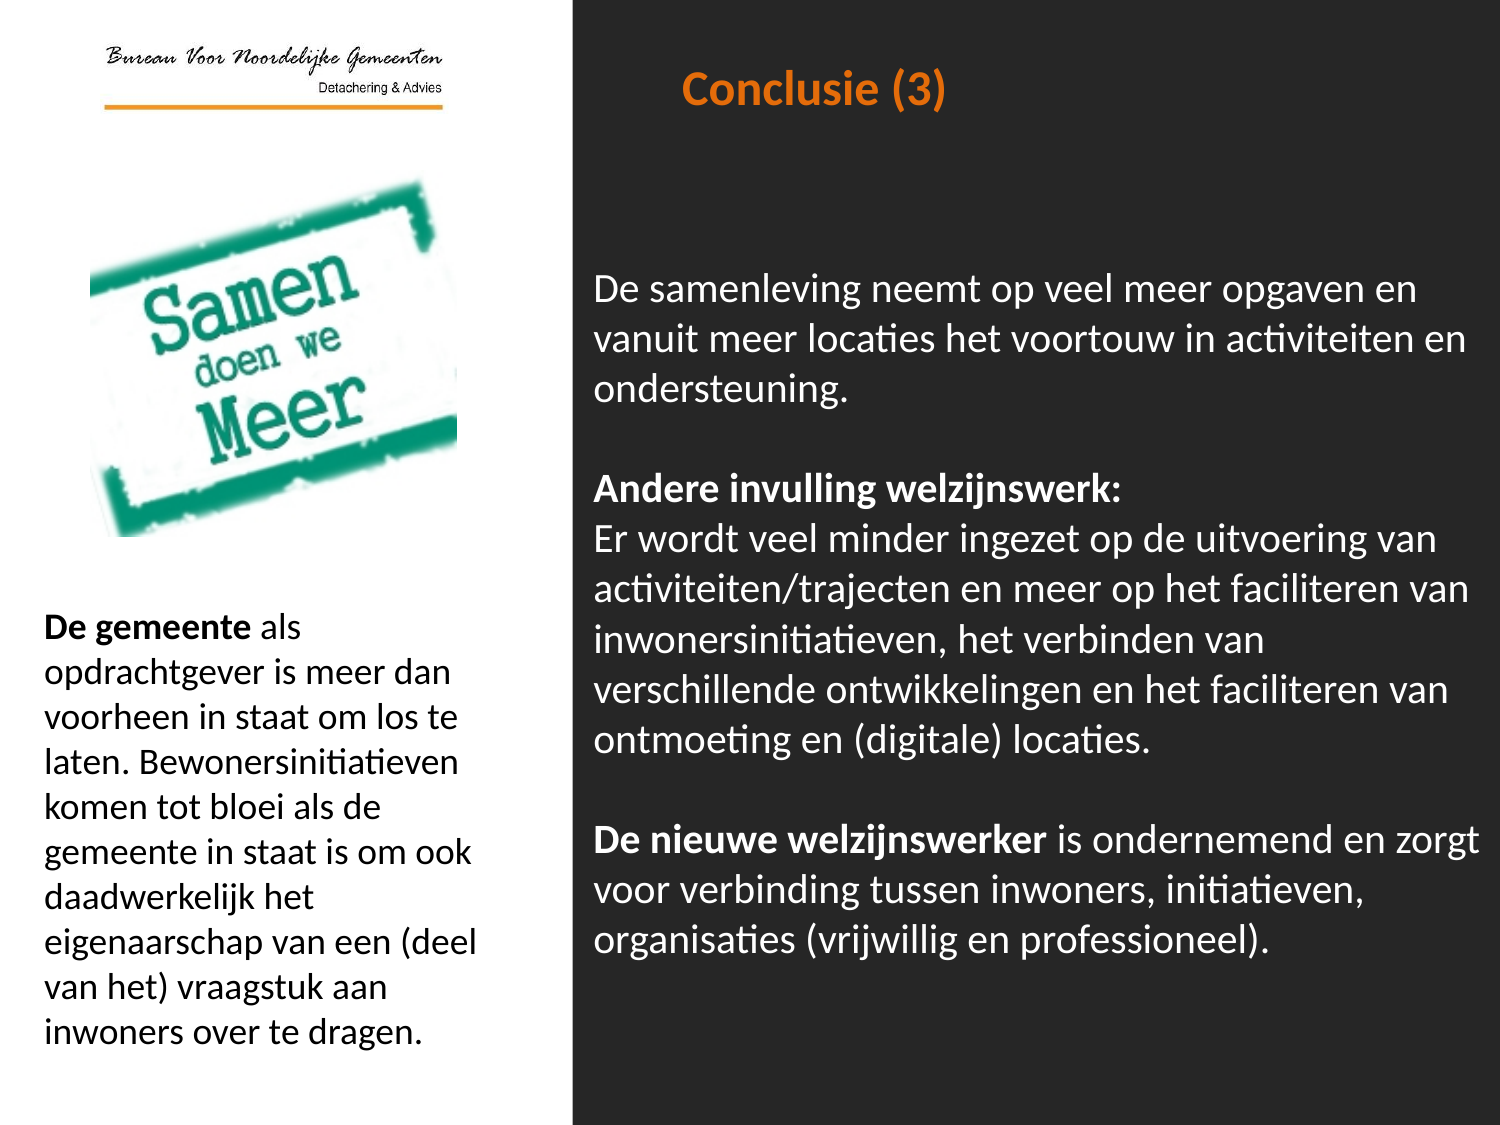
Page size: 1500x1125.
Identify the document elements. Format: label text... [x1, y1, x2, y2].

text_box Conclusie (3) [667, 48, 1483, 123]
text_box De gemeente als opdrachtgever is meer dan voorheen in staat om los te laten. Bewonersinitiatieven komen tot bloei als de gemeente in staat is om ook daadwerkelijk het eigenaarschap van een (deel van het) vraagstuk aan inwoners over te dragen. [29, 595, 514, 1105]
text_box [0, 0, 570, 1125]
picture [90, 170, 458, 538]
picture [100, 42, 455, 114]
text_box De samenleving neemt op veel meer opgaven en vanuit meer locaties het voortouw in activiteiten en ondersteuning. Andere invulling welzijnswerk: Er wordt veel minder ingezet op de uitvoering van activiteiten/trajecten en meer op het faciliteren van inwonersinitiatieven, het verbinden van verschillende ontwikkelingen en het faciliteren van ontmoeting en (digitale) locaties. De nieuwe welzijnswerker is ondernemend en zorgt voor verbinding tussen inwoners, initiatieven, organisaties (vrijwillig en professioneel). [578, 203, 1500, 1029]
text_box [570, 0, 1500, 1125]
